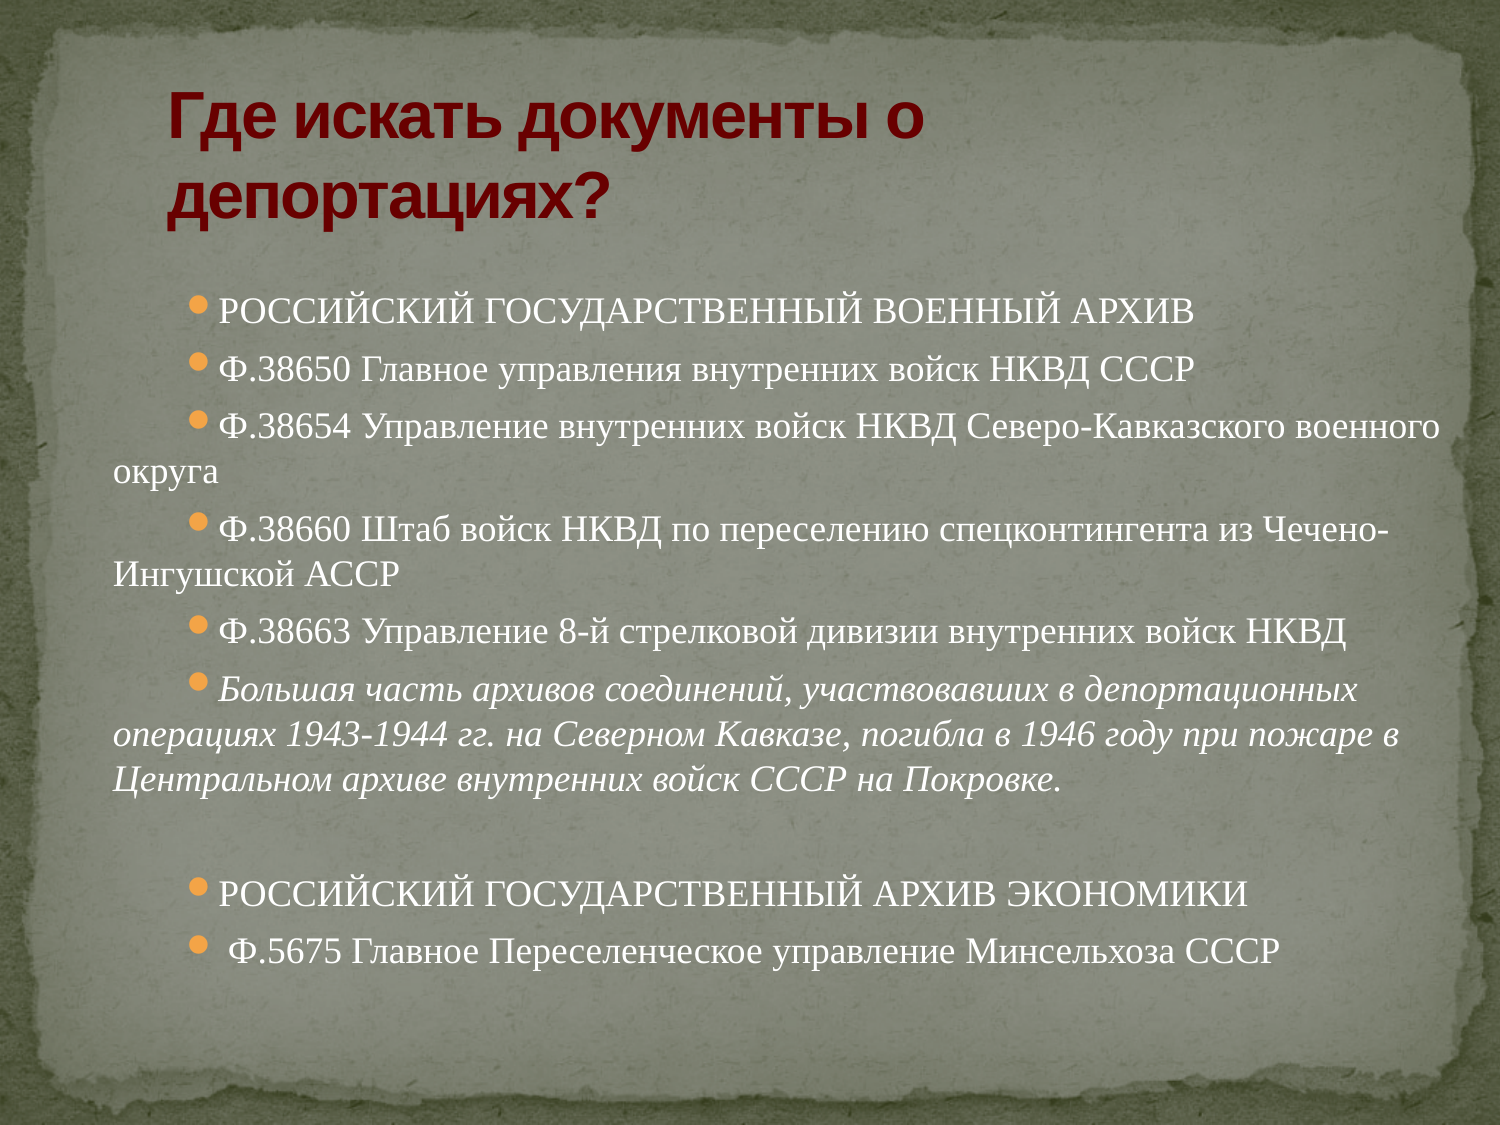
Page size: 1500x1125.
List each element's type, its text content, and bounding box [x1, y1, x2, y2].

list РОССИЙСКИЙ ГОСУДАРСТВЕННЫЙ ВОЕННЫЙ АРХИВ Ф.38650 Главное управления внутренних войск НКВД СССР Ф.38654 Управление внутренних войск НКВД Северо-Кавказского военного округа Ф.38660 Штаб войск НКВД по переселению спецконтингента из Чечено-Ингушской АССР Ф.38663 Управление 8-й стрелковой дивизии внутренних войск НКВД Большая часть архивов соединений, участвовавших в депортационных операциях 1943-1944 гг. на Северном Кавказе, погибла в 1946 году при пожаре в Центральном архиве внутренних войск СССР на Покровке. РОССИЙСКИЙ ГОСУДАРСТВЕННЫЙ АРХИВ ЭКОНОМИКИ Ф.5675 Главное Переселенческое управление Минсельхоза СССР [53, 278, 1459, 1022]
title Где искать документы о депортациях? [152, 7, 1328, 240]
